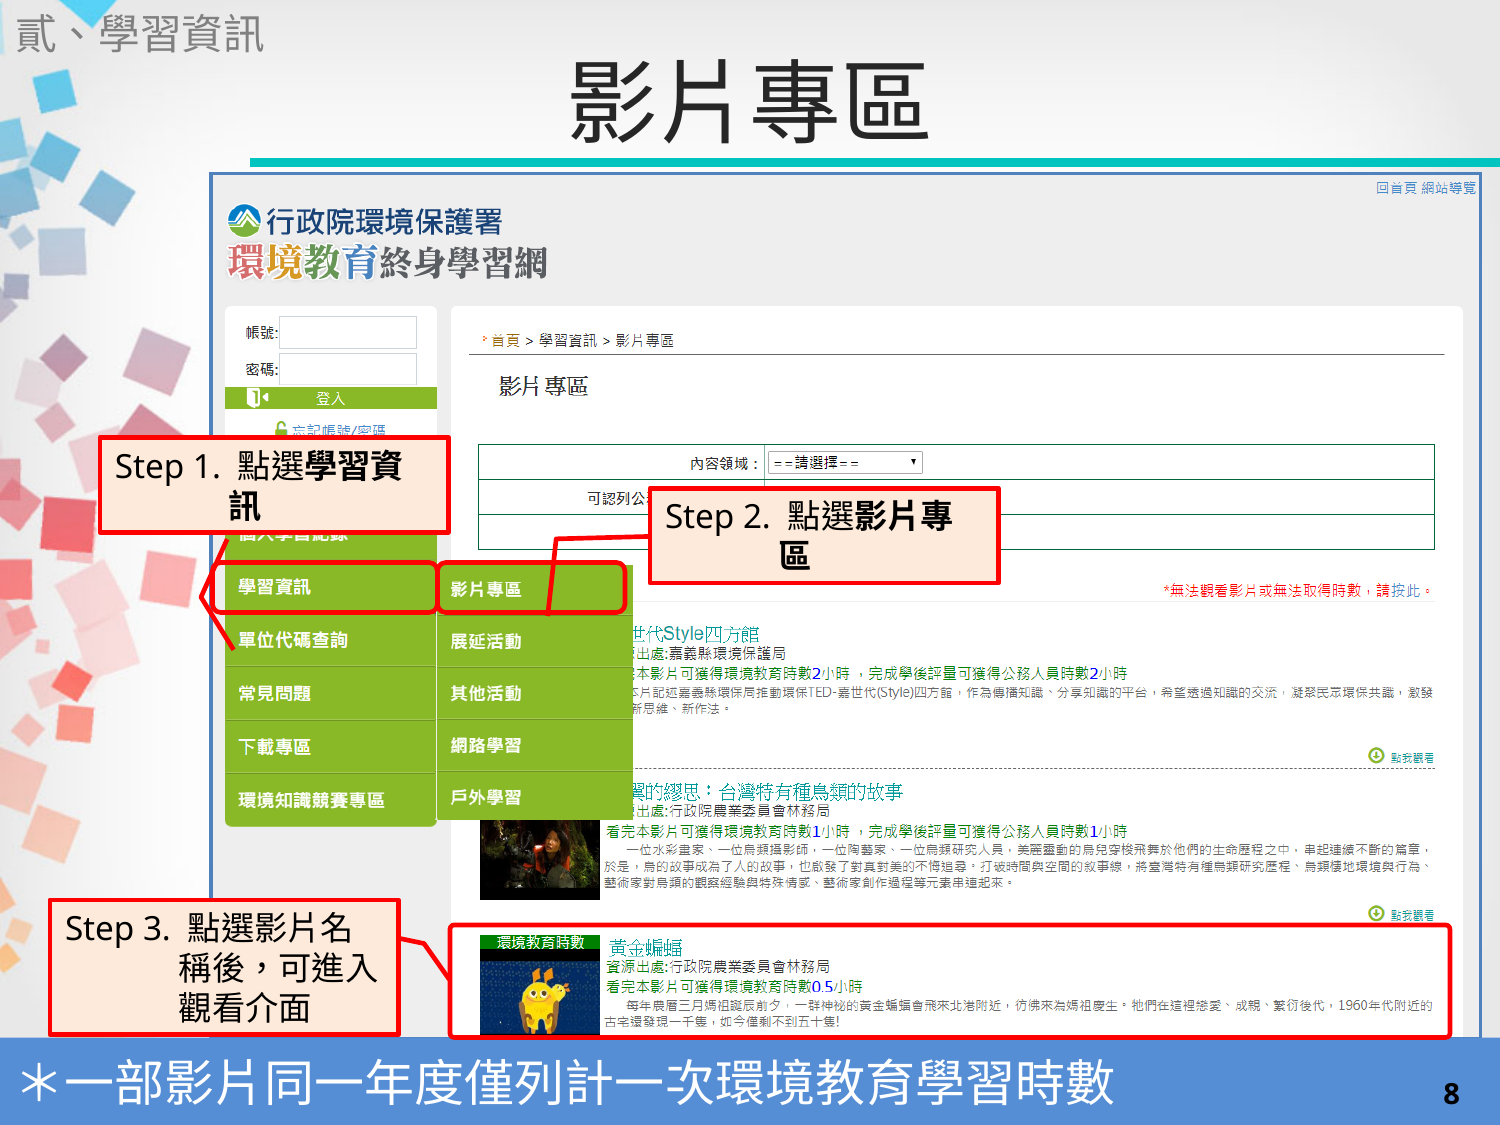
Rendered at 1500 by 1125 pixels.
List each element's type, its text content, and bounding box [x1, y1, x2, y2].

text_box 影片專區 [74, 37, 1425, 163]
text_box Step 1. 點選學習資訊 [99, 437, 207, 533]
text_box 貳、學習資訊 [0, 0, 400, 50]
text_box ＊一部影片同一年度僅列計一次環境教育學習時數 [0, 1035, 1500, 1125]
text_box Step 3. 點選影片名稱後，可進入觀看介面 [49, 899, 207, 1035]
picture [0, 50, 1500, 1035]
slide_number 8 [1400, 1065, 1475, 1125]
picture [400, 0, 1500, 158]
picture [212, 174, 1479, 1038]
